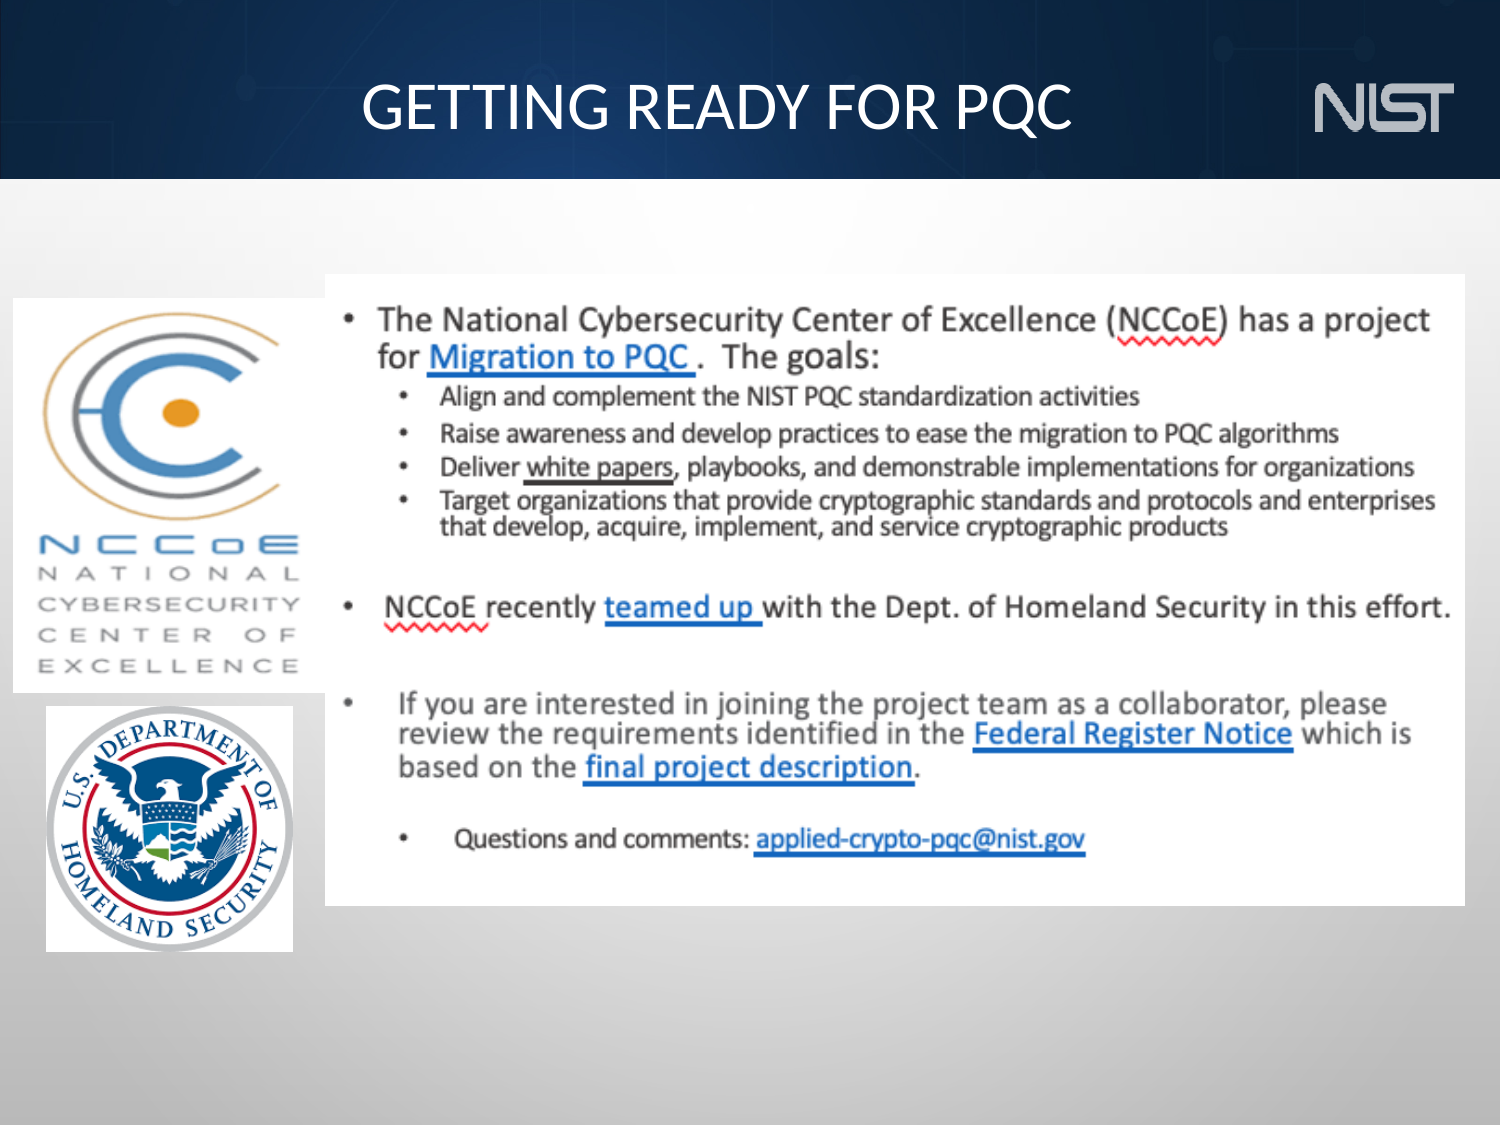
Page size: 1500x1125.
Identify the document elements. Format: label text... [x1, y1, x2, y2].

title Getting ready for PQC [70, 0, 1365, 216]
picture [0, 0, 1500, 1125]
